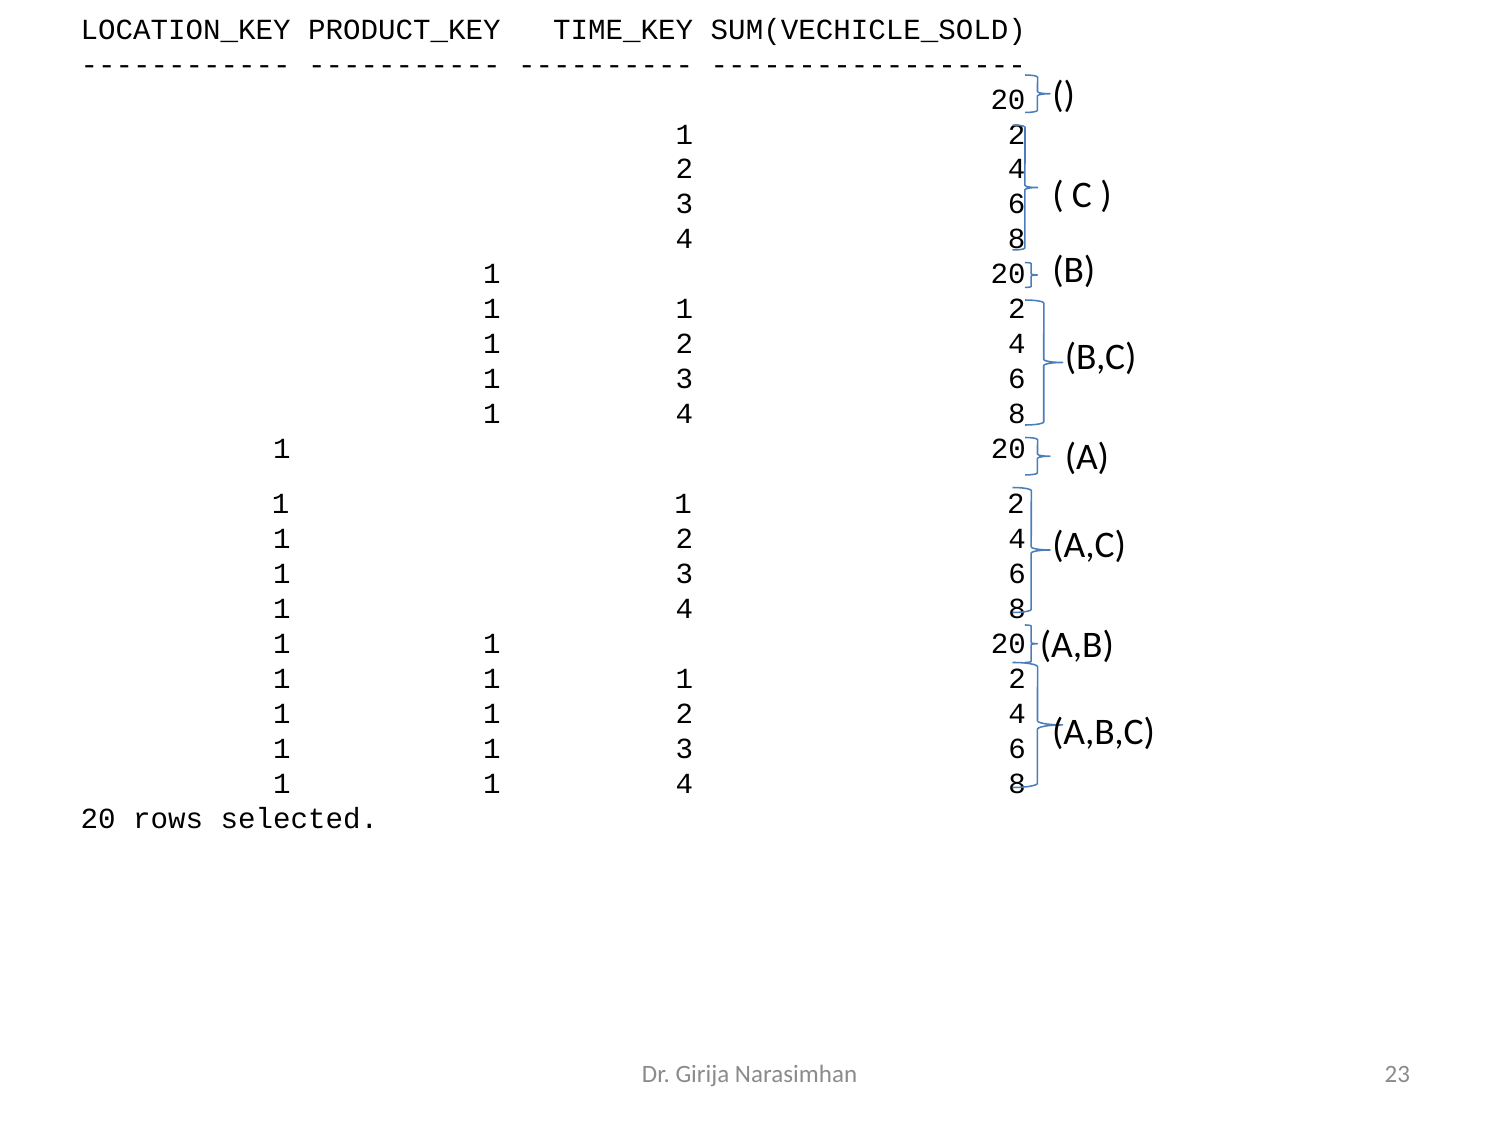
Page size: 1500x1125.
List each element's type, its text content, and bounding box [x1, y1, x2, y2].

text_box () [1037, 62, 1150, 123]
text_box ( C ) [1037, 162, 1225, 223]
text_box [1012, 124, 1037, 251]
text_box 1 1 2 1 2 4 1 3 6 1 4 8 1 1 20 1 1 1 2 1 1 2 4 1 1 3 6 1 1 4 8 20 rows selected. [65, 476, 1041, 842]
slide_number 23 [1074, 1042, 1425, 1103]
text_box LOCATION_KEY PRODUCT_KEY TIME_KEY SUM(VECHICLE_SOLD) ------------ ----------- ---------- ------------------ 20 1 2 2 4 3 6 4 8 1 20 1 1 2 1 2 4 1 3 6 1 4 8 1 20 [65, 2, 1041, 472]
text_box [1012, 661, 1039, 789]
text_box [1024, 261, 1037, 289]
text_box (A,B,C) [1037, 699, 1175, 760]
footer Dr. Girija Narasimhan [512, 1042, 988, 1103]
text_box [1012, 486, 1037, 614]
text_box (B,C) [1050, 324, 1175, 385]
text_box [1024, 299, 1050, 426]
text_box [1024, 436, 1049, 476]
text_box (A) [1049, 424, 1125, 485]
text_box (B) [1037, 237, 1163, 298]
text_box (A,C) [1037, 512, 1225, 573]
text_box (A,B) [1025, 612, 1150, 673]
text_box [1024, 74, 1037, 114]
